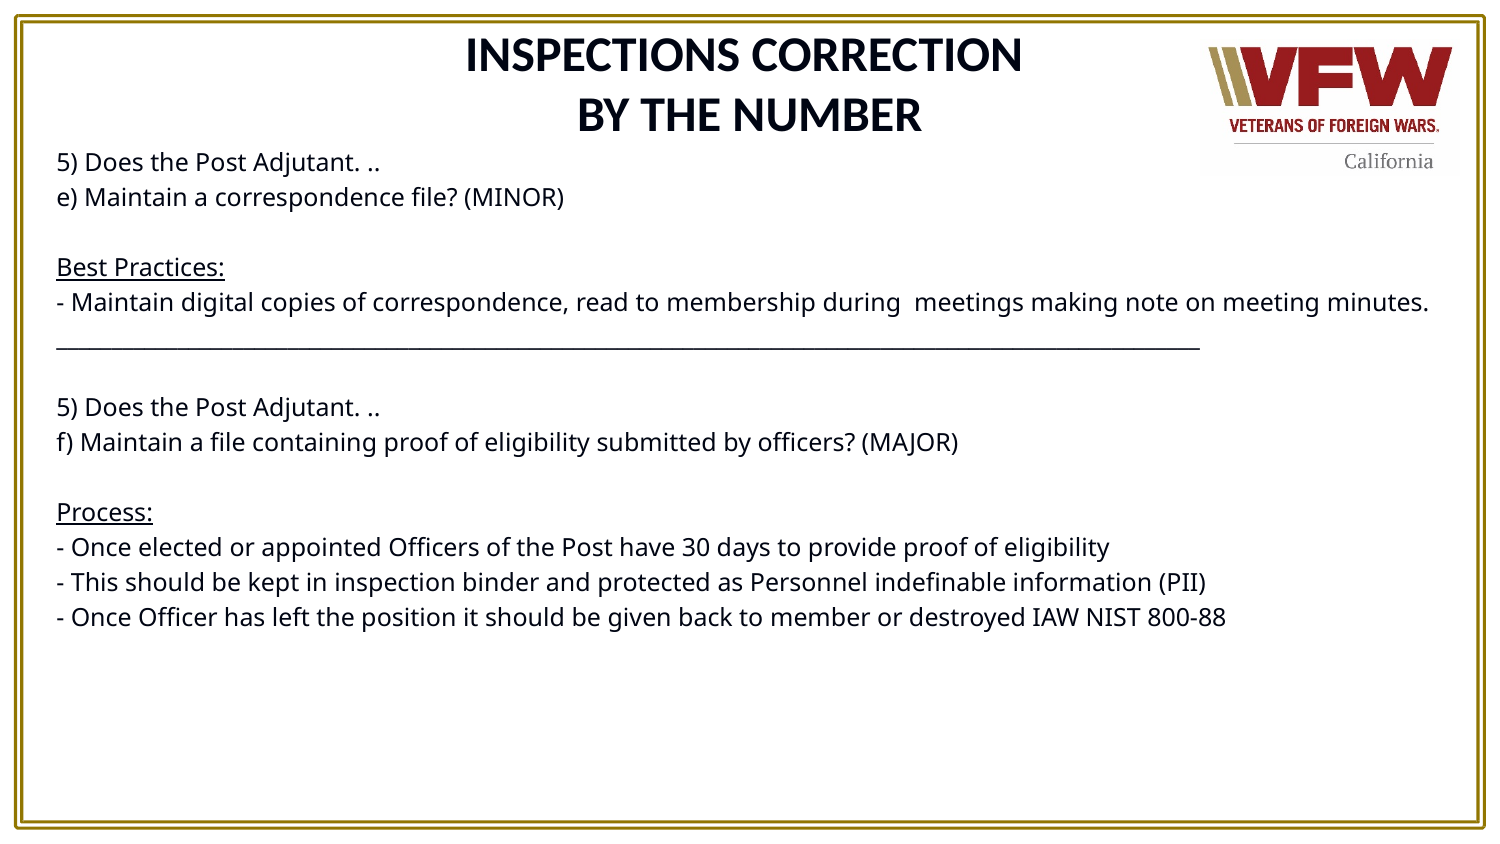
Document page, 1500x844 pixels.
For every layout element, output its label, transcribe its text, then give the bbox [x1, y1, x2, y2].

list 5) Does the Post Adjutant. .. e) Maintain a correspondence file? (MINOR) Best Practices: - Maintain digital copies of correspondence, read to membership during meetings making note on meeting minutes. ________________________________________________________________________________________________________ 5) Does the Post Adjutant. .. f) Maintain a file containing proof of eligibility submitted by officers? (MAJOR) Process: - Once elected or appointed Officers of the Post have 30 days to provide proof of eligibility - This should be kept in inspection binder and protected as Personnel indefinable information (PII) - Once Officer has left the position it should be given back to member or destroyed IAW NIST 800-88 [56, 146, 1444, 777]
picture [1200, 129, 1460, 176]
text_box INSPECTIONS CORRECTION BY THE NUMBER [24, 34, 1475, 129]
